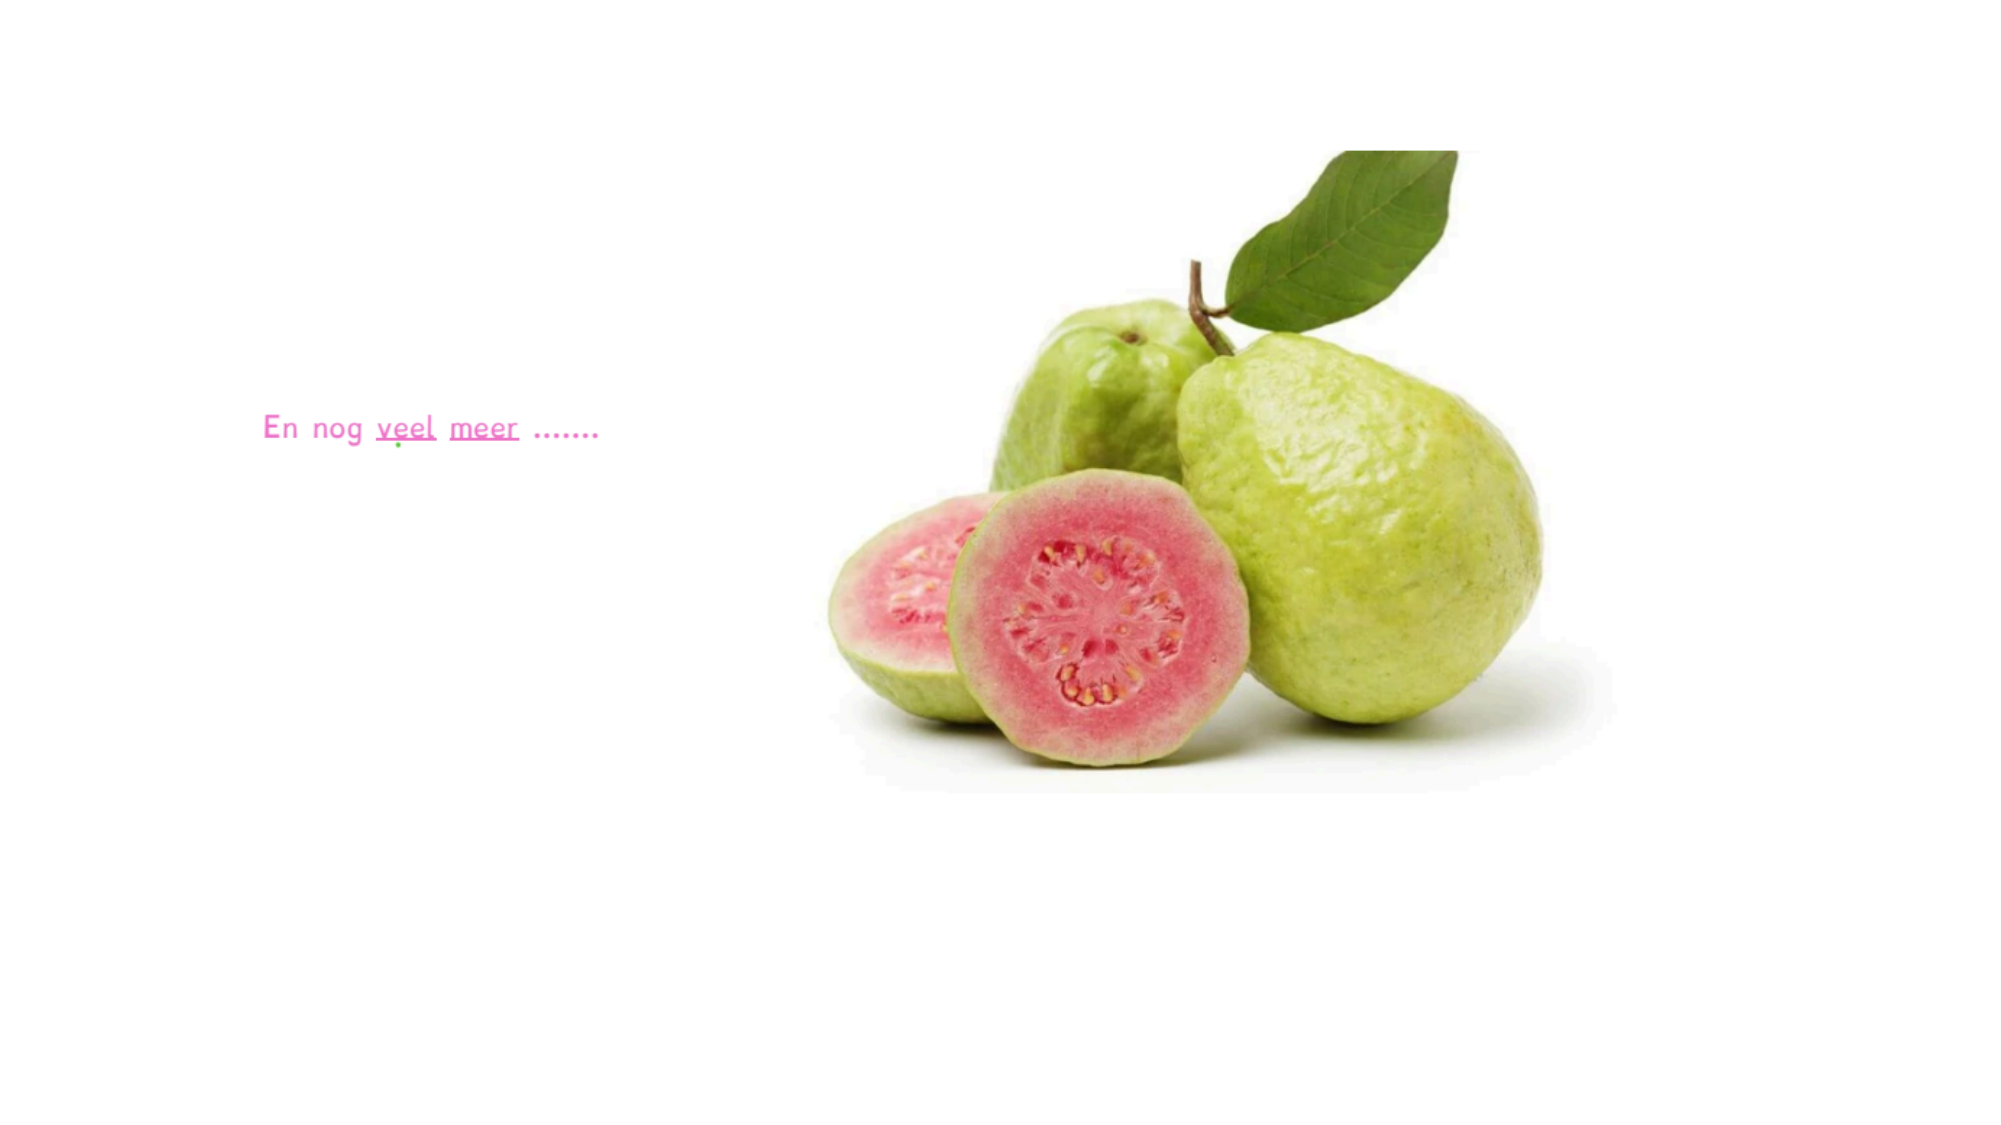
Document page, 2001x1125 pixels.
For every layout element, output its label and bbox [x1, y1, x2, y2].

list [117, 32, 1740, 1125]
